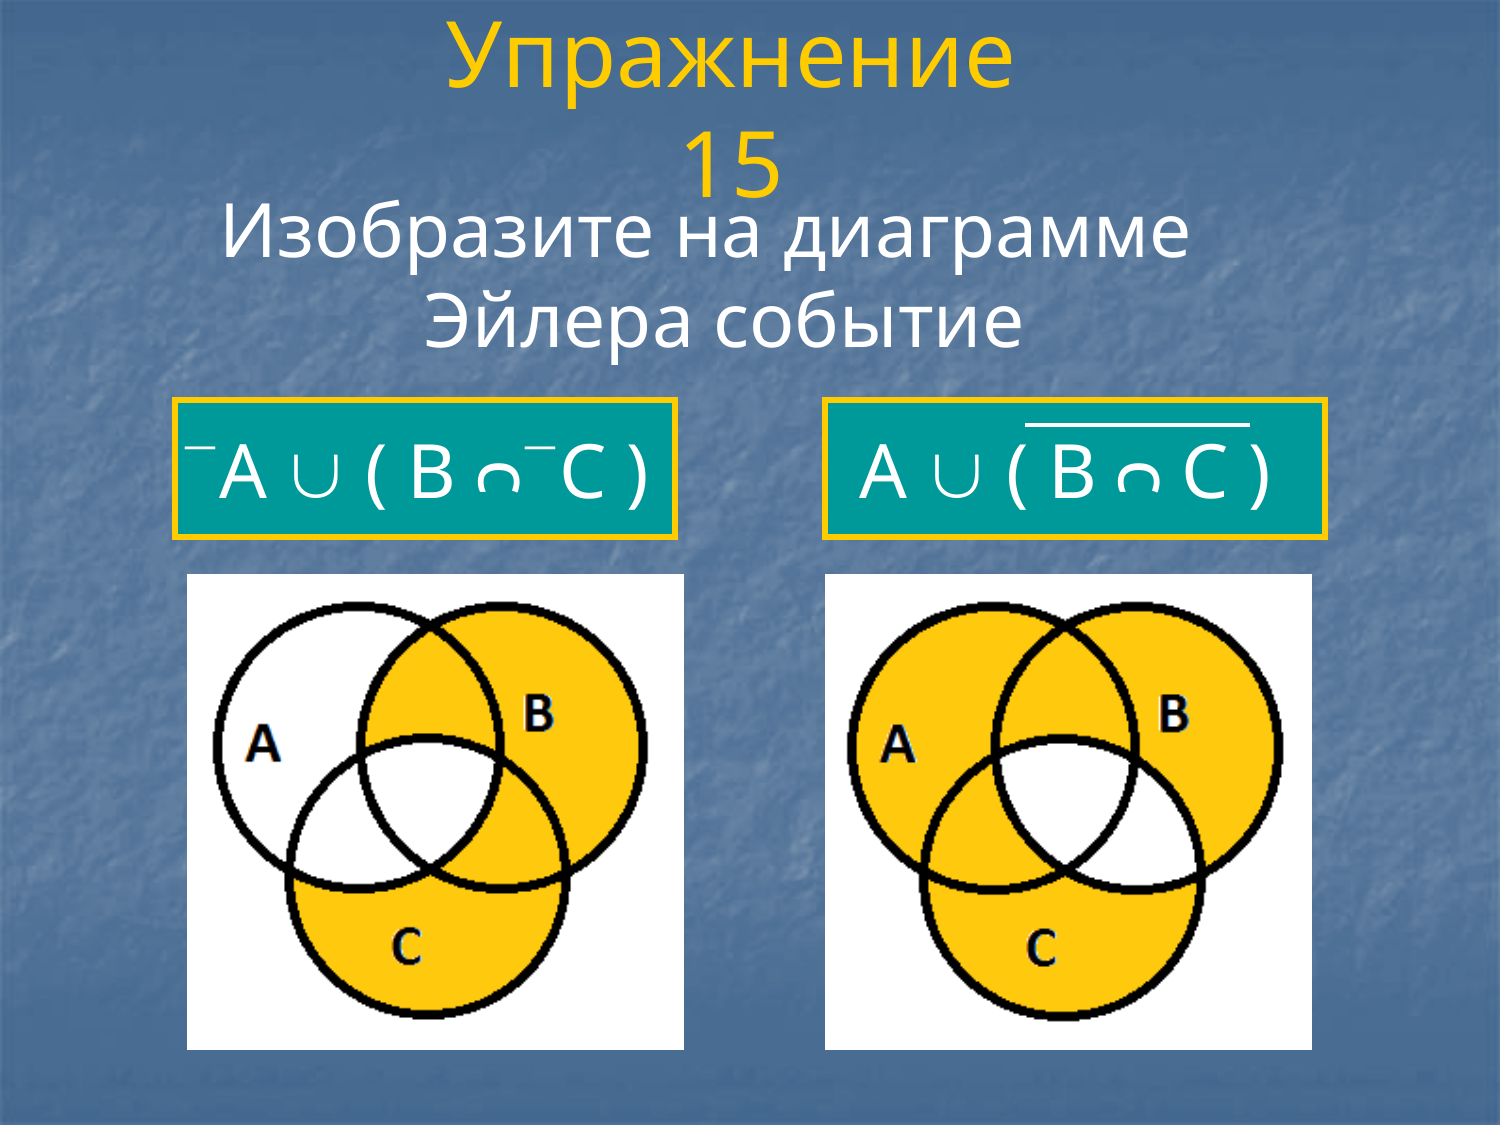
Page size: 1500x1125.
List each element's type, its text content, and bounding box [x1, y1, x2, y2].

title Упражнение 15 [374, 37, 1088, 174]
picture [824, 574, 1312, 1051]
text_box А  ( В ᴒС ) [174, 399, 675, 538]
text_box А  ( В ᴒ С ) [825, 399, 1325, 538]
picture [187, 574, 684, 1051]
list Изобразите на диаграмме Эйлера событие [74, 174, 1338, 388]
